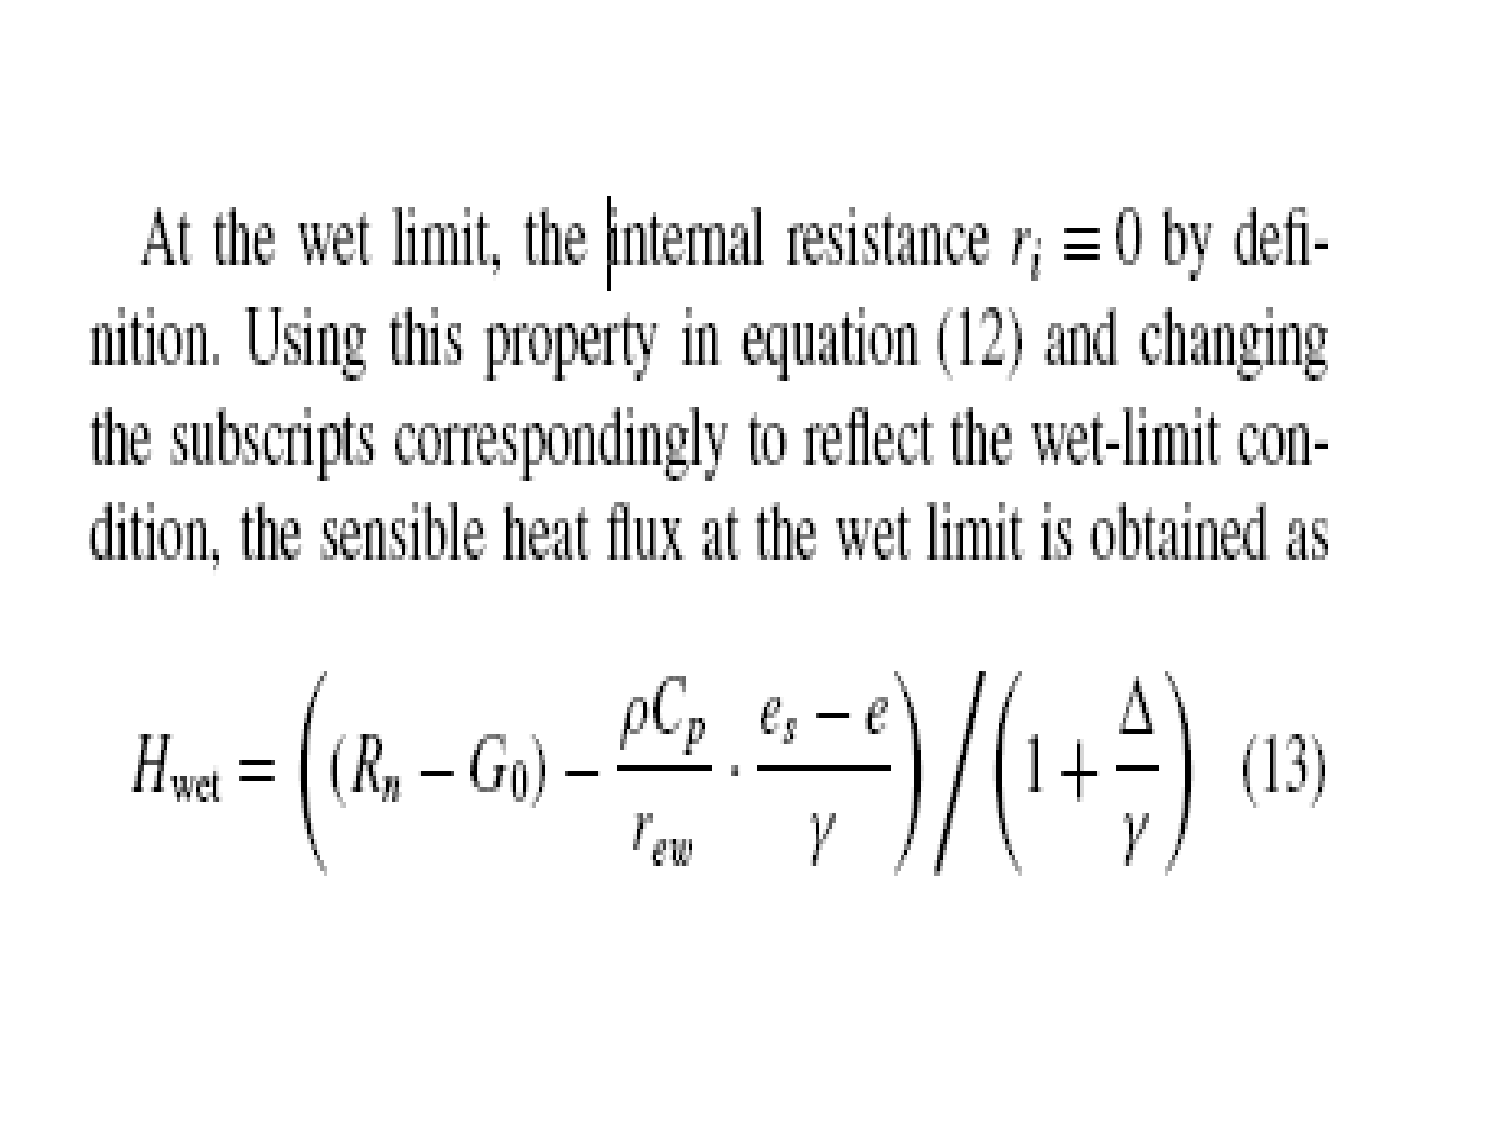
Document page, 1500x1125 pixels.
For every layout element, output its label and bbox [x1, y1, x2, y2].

picture [24, 196, 1476, 922]
